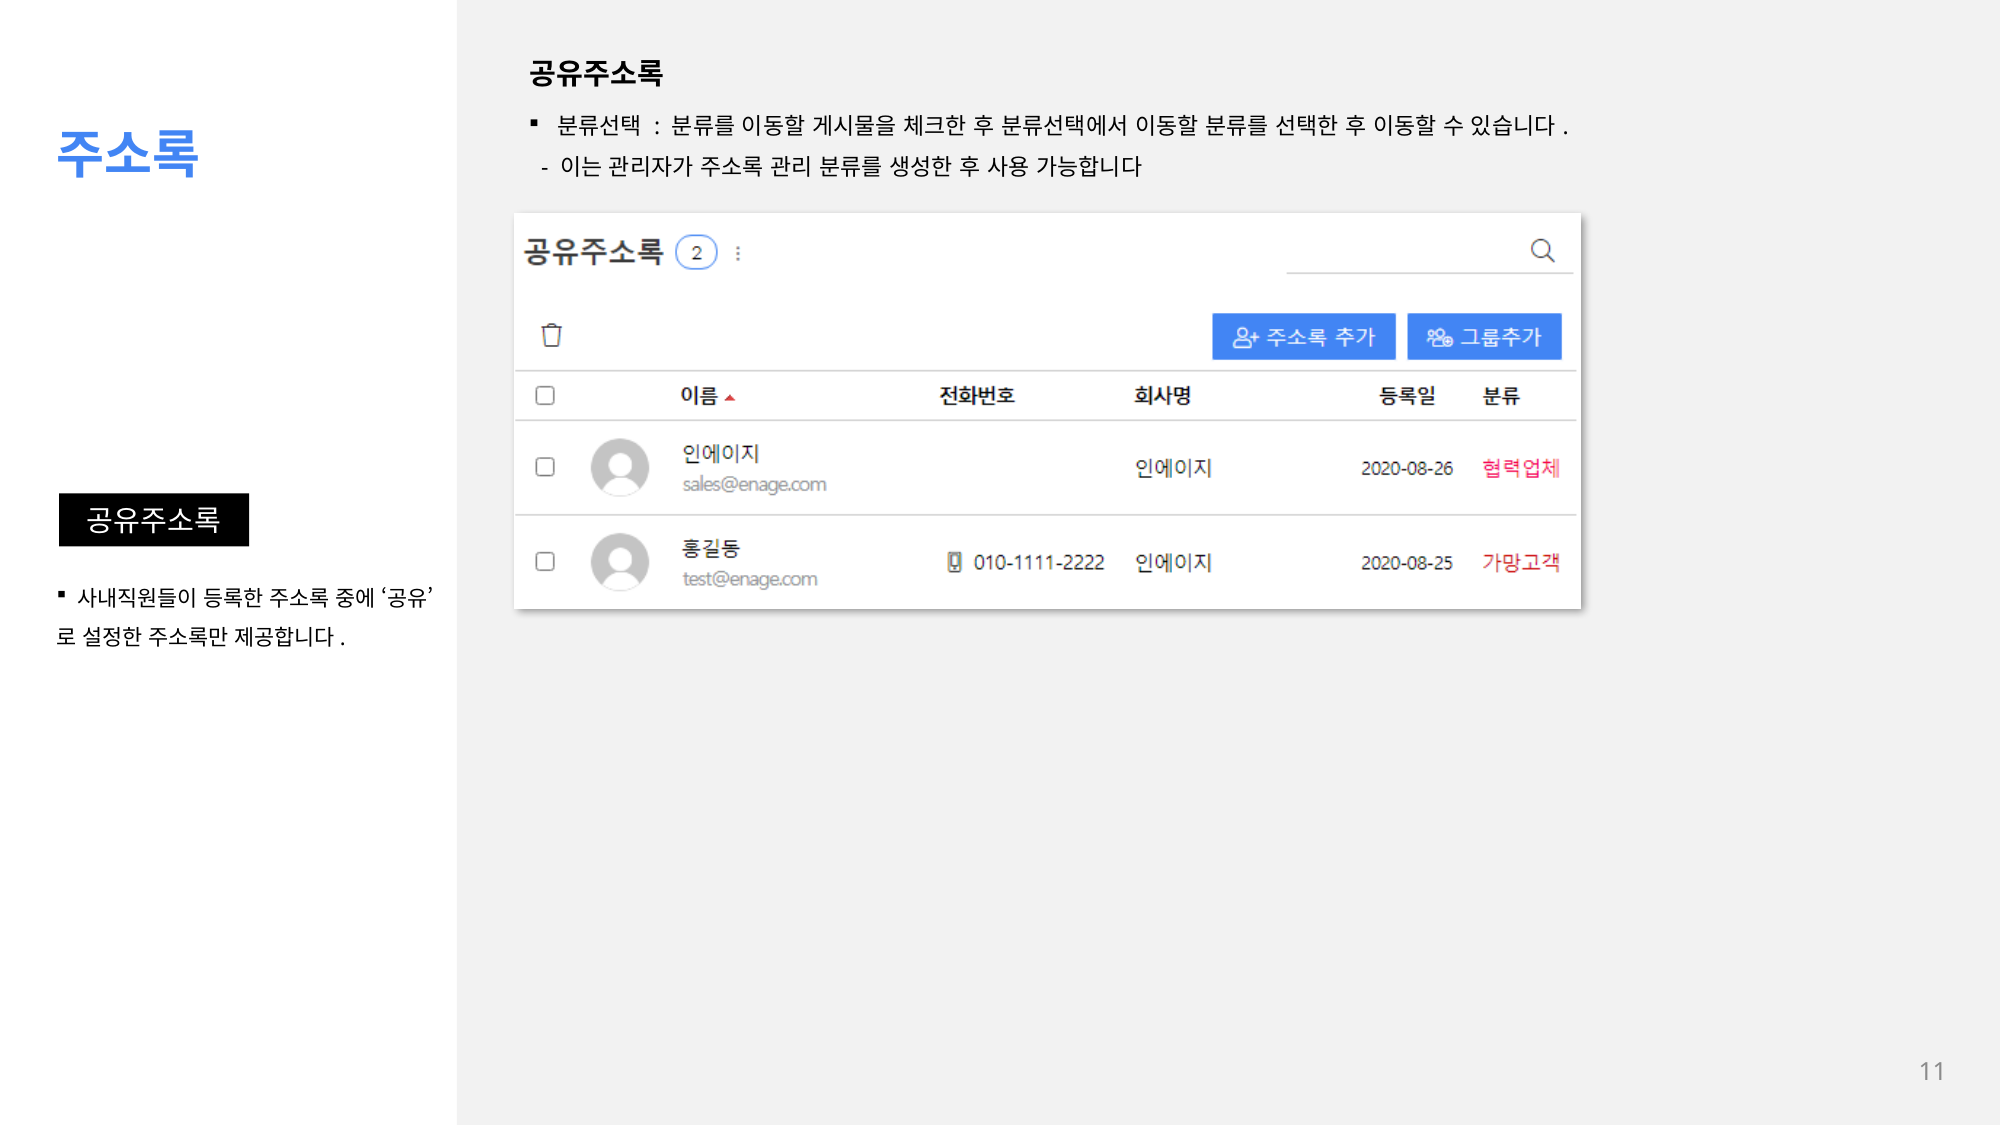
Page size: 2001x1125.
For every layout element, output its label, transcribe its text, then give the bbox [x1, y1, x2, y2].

text_box 분류선택 : 분류를 이동할 게시물을 체크한 후 분류선택에서 이동할 분류를 선택한 후 이동할 수 있습니다. - 이는 관리자가 주소록 관리 분류를 생성한 후 사용 가능합니다 [514, 90, 1975, 188]
text_box 공유주소록 [514, 30, 869, 90]
text_box 주소록 [41, 114, 410, 192]
text_box 공유주소록 [58, 492, 250, 548]
text_box 사내직원들이 등록한 주소록 중에 ‘공유’로 설정한 주소록만 제공합니다. [41, 563, 457, 657]
picture [514, 213, 1581, 609]
